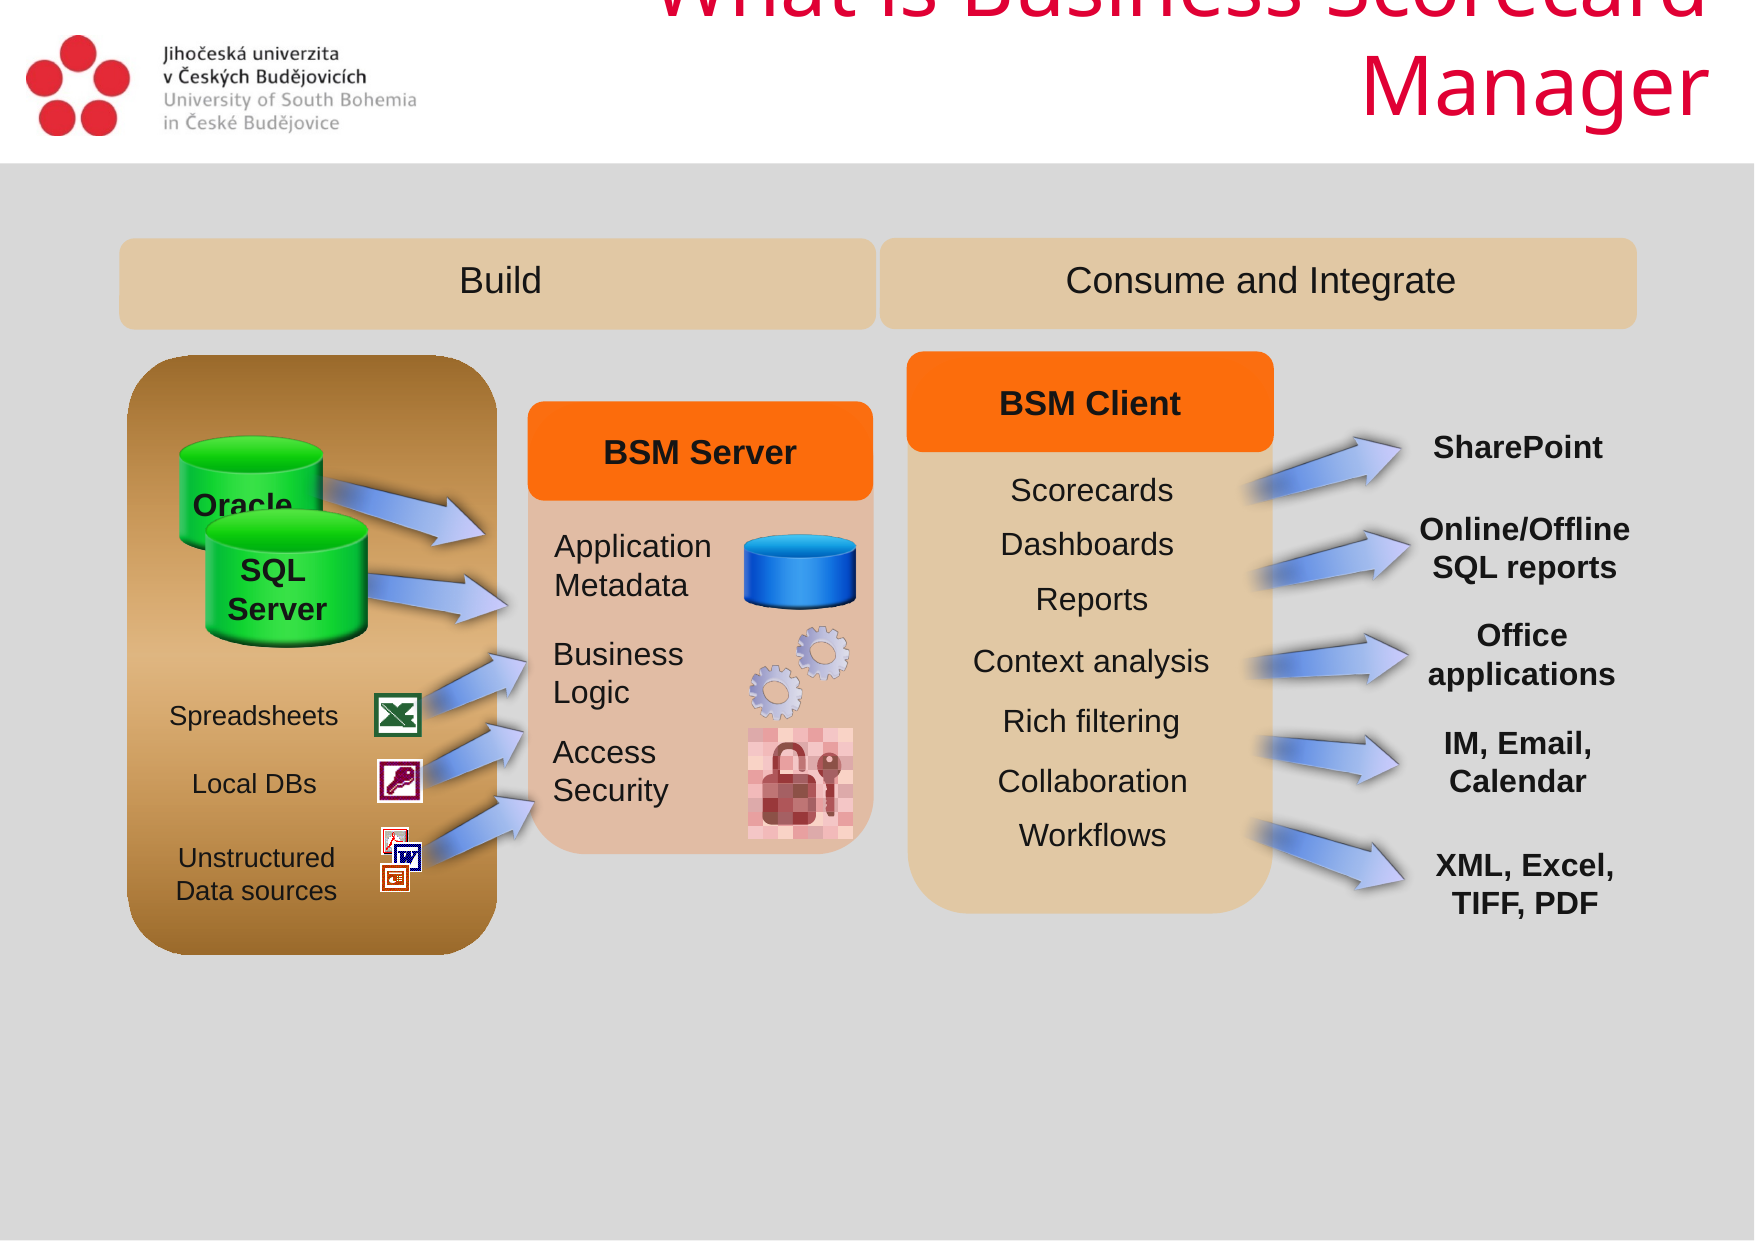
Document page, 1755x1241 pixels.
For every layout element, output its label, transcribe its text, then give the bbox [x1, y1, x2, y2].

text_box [119, 237, 1652, 955]
title What is Business Scorecard Manager [497, 23, 1726, 142]
picture [26, 35, 417, 136]
